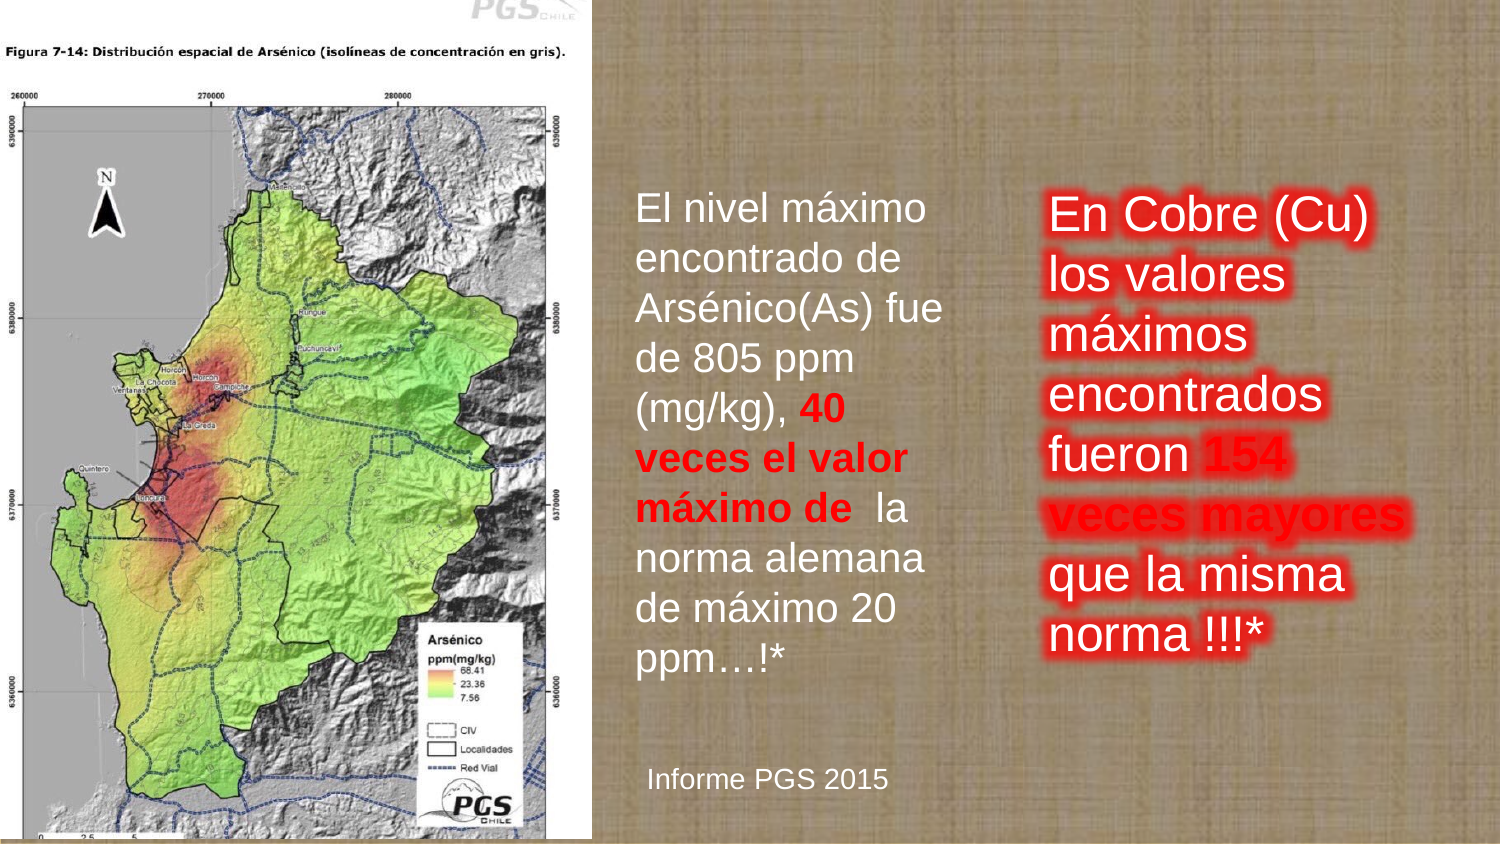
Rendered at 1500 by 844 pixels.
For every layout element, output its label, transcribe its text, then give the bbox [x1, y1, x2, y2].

picture [0, 0, 1500, 844]
text_box Informe PGS 2015 [631, 752, 1376, 803]
text_box El nivel máximo encontrado de Arsénico(As) fue de 805 ppm (mg/kg), 40 veces el valor máximo de la norma alemana de máximo 20 ppm…!* [620, 173, 975, 724]
text_box En Cobre (Cu) los valores máximos encontrados fueron 154 veces mayores que la misma norma !!!* [1033, 173, 1436, 669]
